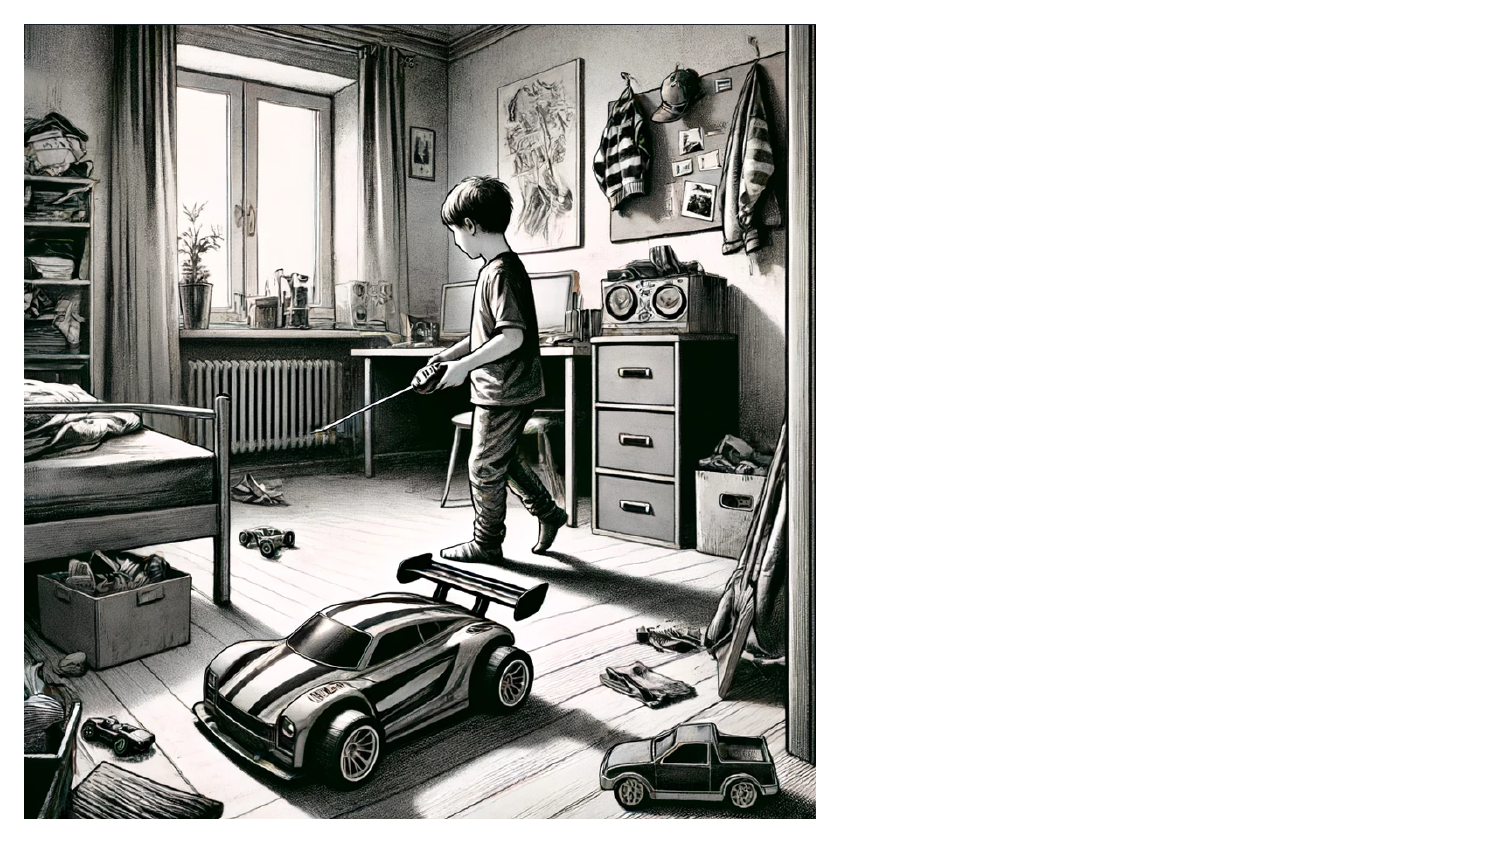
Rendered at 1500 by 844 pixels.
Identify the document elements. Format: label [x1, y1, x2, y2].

picture [24, 24, 816, 819]
